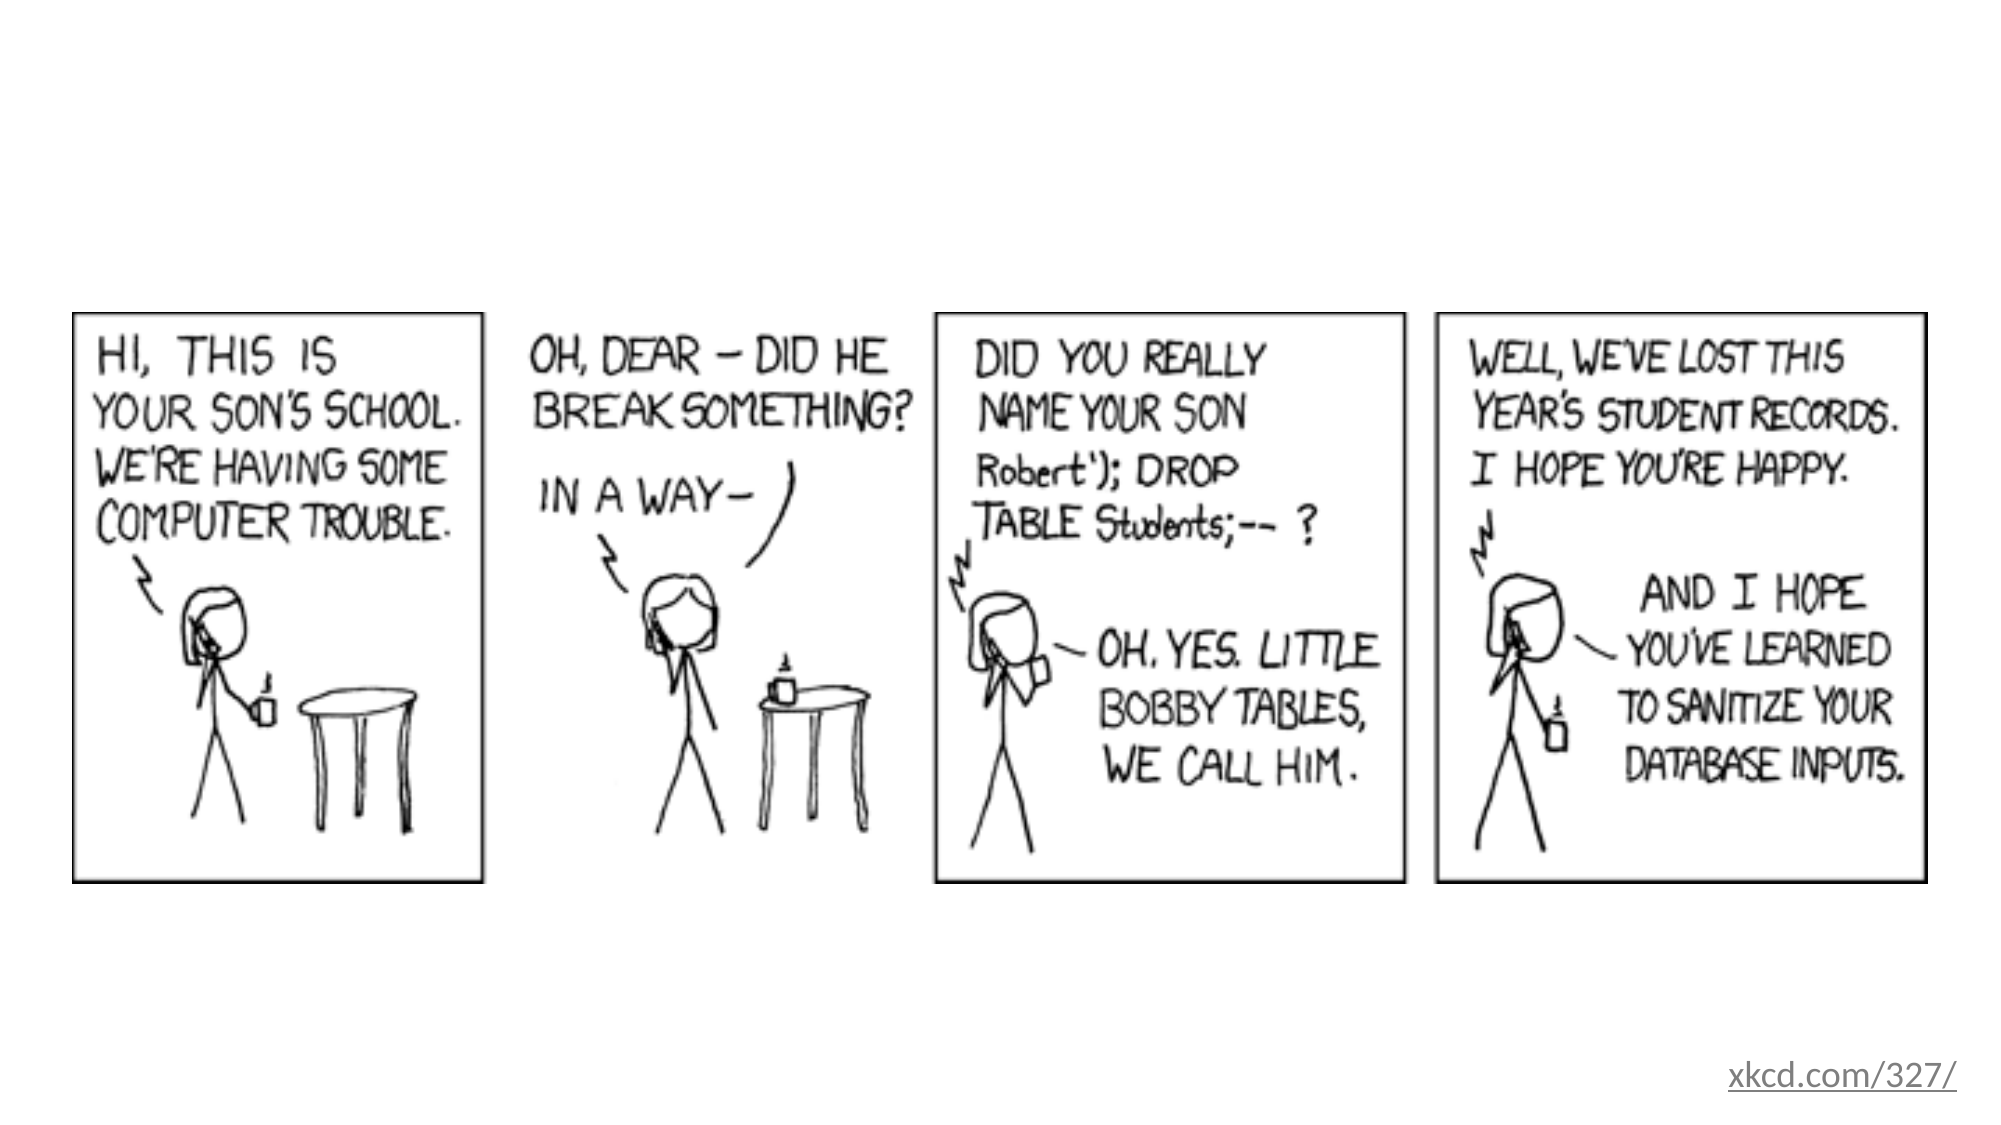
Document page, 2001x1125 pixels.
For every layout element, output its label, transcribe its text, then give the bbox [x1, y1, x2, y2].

text_box xkcd.com/327/ [1713, 1042, 1972, 1103]
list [72, 312, 1928, 884]
